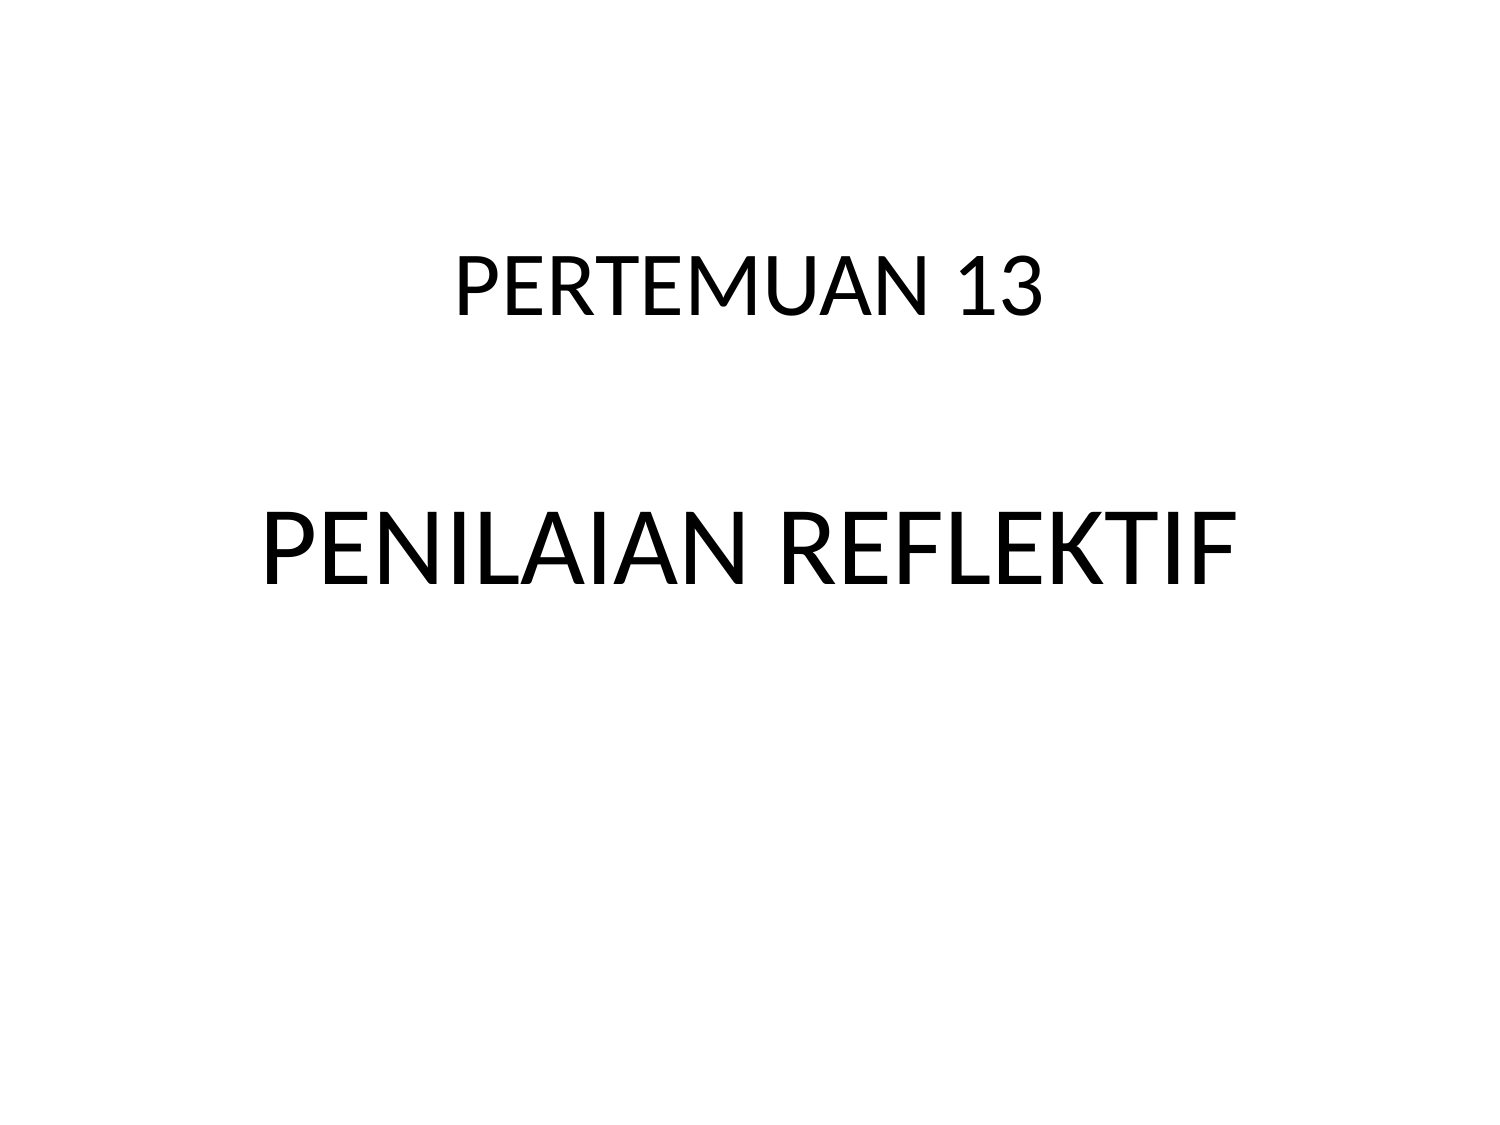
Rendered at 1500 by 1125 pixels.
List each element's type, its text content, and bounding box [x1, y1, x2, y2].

title PERTEMUAN 13 [112, 125, 1388, 433]
subtitle PENILAIAN REFLEKTIF [225, 361, 1275, 925]
